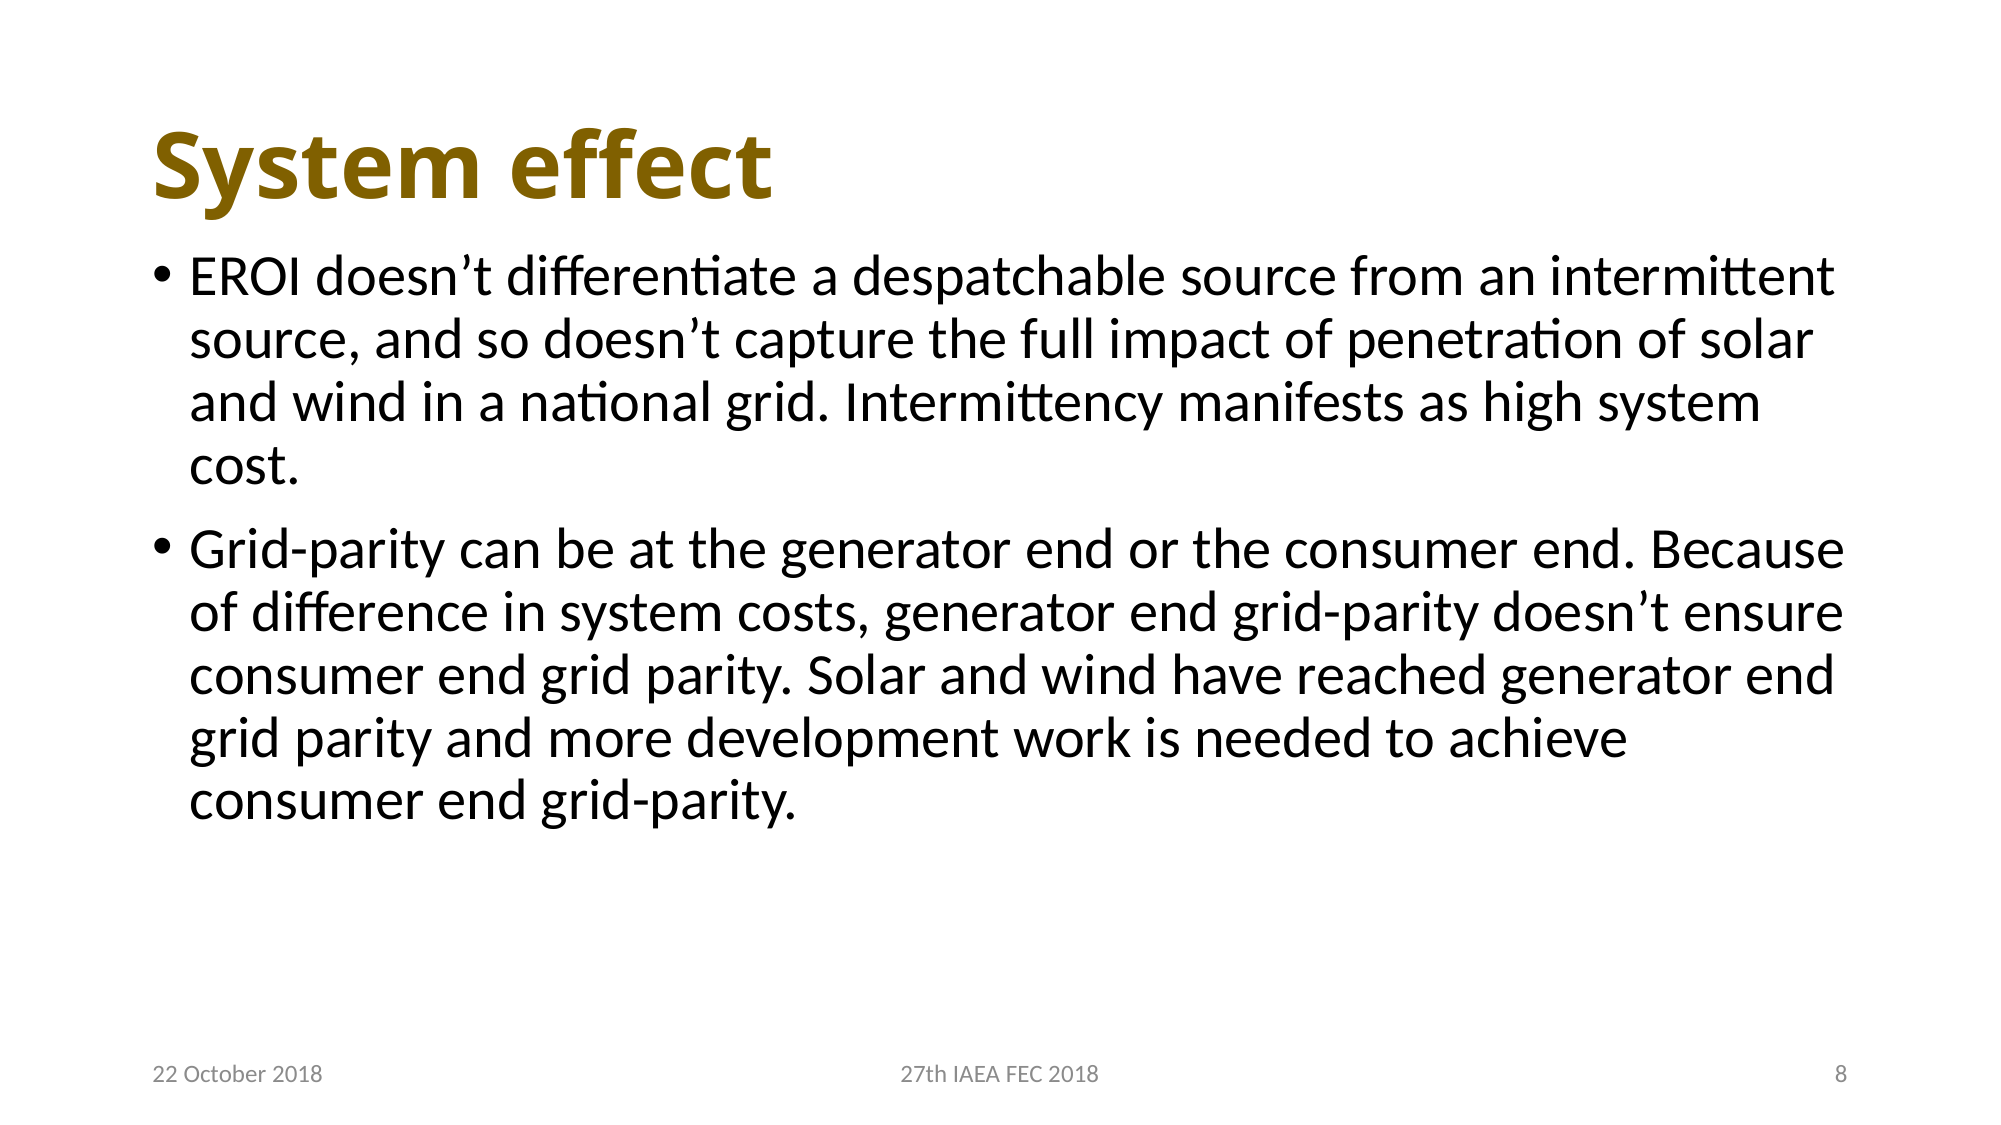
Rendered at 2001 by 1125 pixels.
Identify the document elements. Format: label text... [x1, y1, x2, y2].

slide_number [137, 1042, 588, 1103]
title System effect [137, 59, 1863, 237]
list EROI doesn’t differentiate a despatchable source from an intermittent source, and so doesn’t capture the full impact of penetration of solar and wind in a national grid. Intermittency manifests as high system cost. Grid-parity can be at the generator end or the consumer end. Because of difference in system costs, generator end grid-parity doesn’t ensure consumer end grid parity. Solar and wind have reached generator end grid parity and more development work is needed to achieve consumer end grid-parity. [137, 237, 1863, 1014]
slide_number 8 [1412, 1042, 1863, 1103]
footer 27th IAEA FEC 2018 [662, 1042, 1338, 1103]
